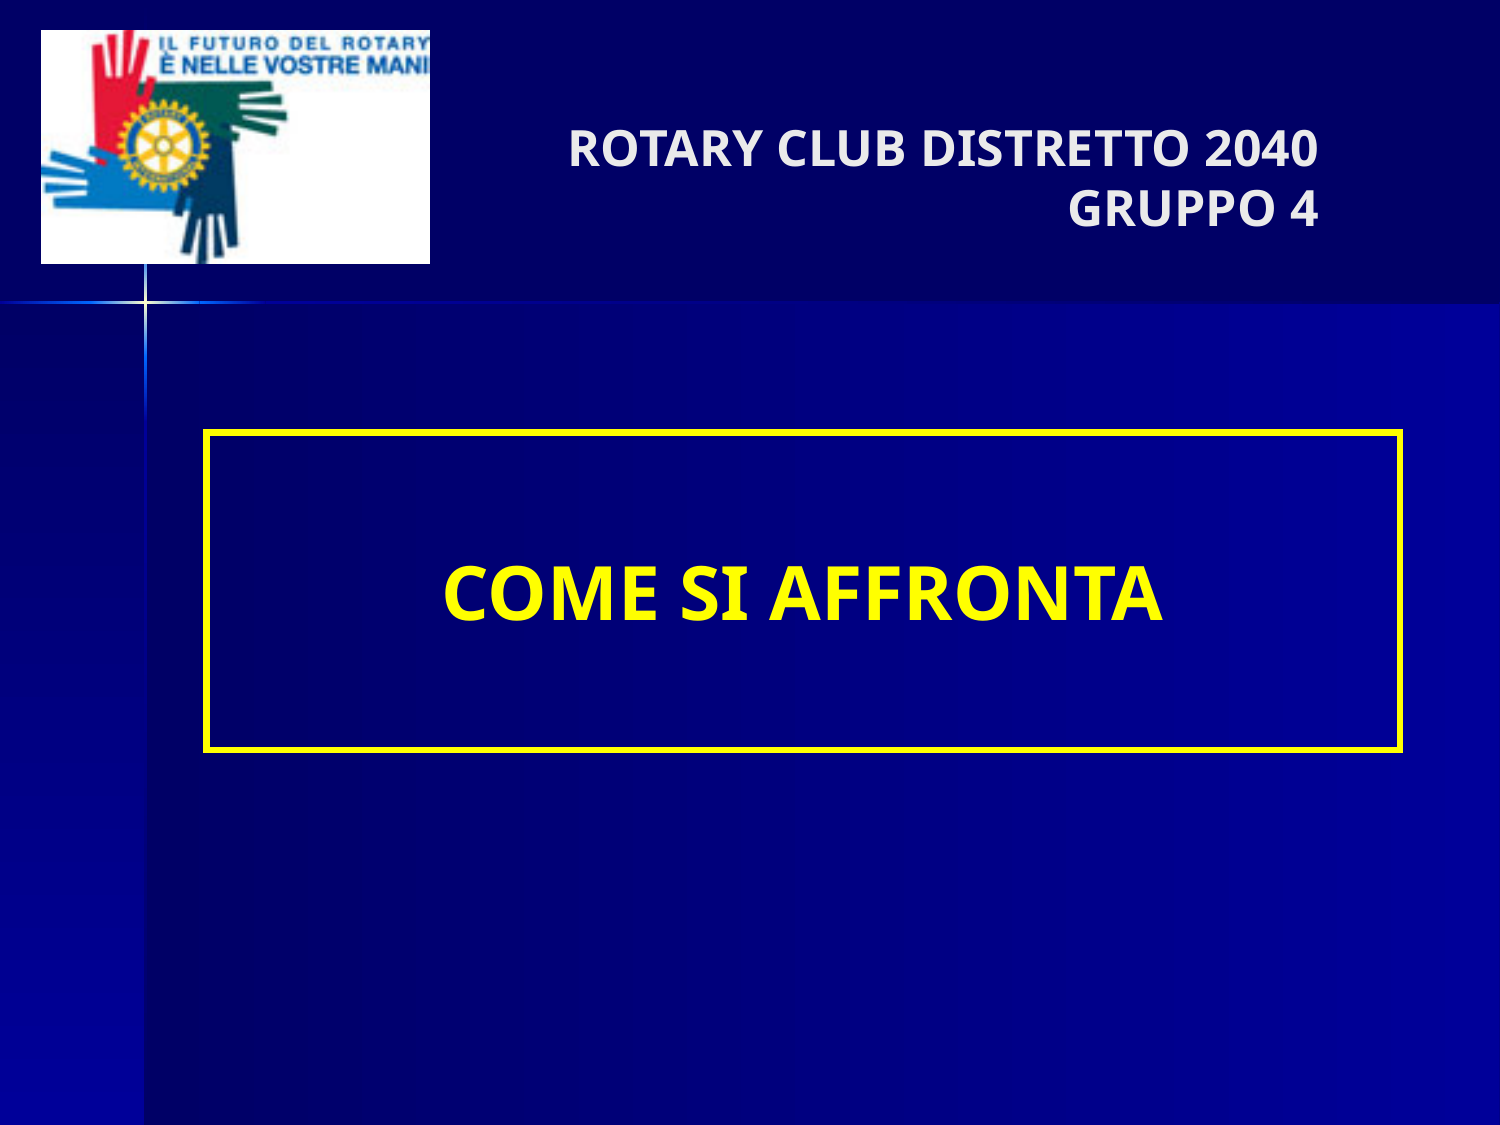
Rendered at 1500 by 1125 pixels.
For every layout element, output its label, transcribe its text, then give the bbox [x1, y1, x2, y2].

subtitle COME SI AFFRONTA [206, 432, 1400, 751]
text_box ROTARY CLUB DISTRETTO 2040 GRUPPO 4 [435, 54, 1334, 244]
picture [40, 30, 430, 265]
